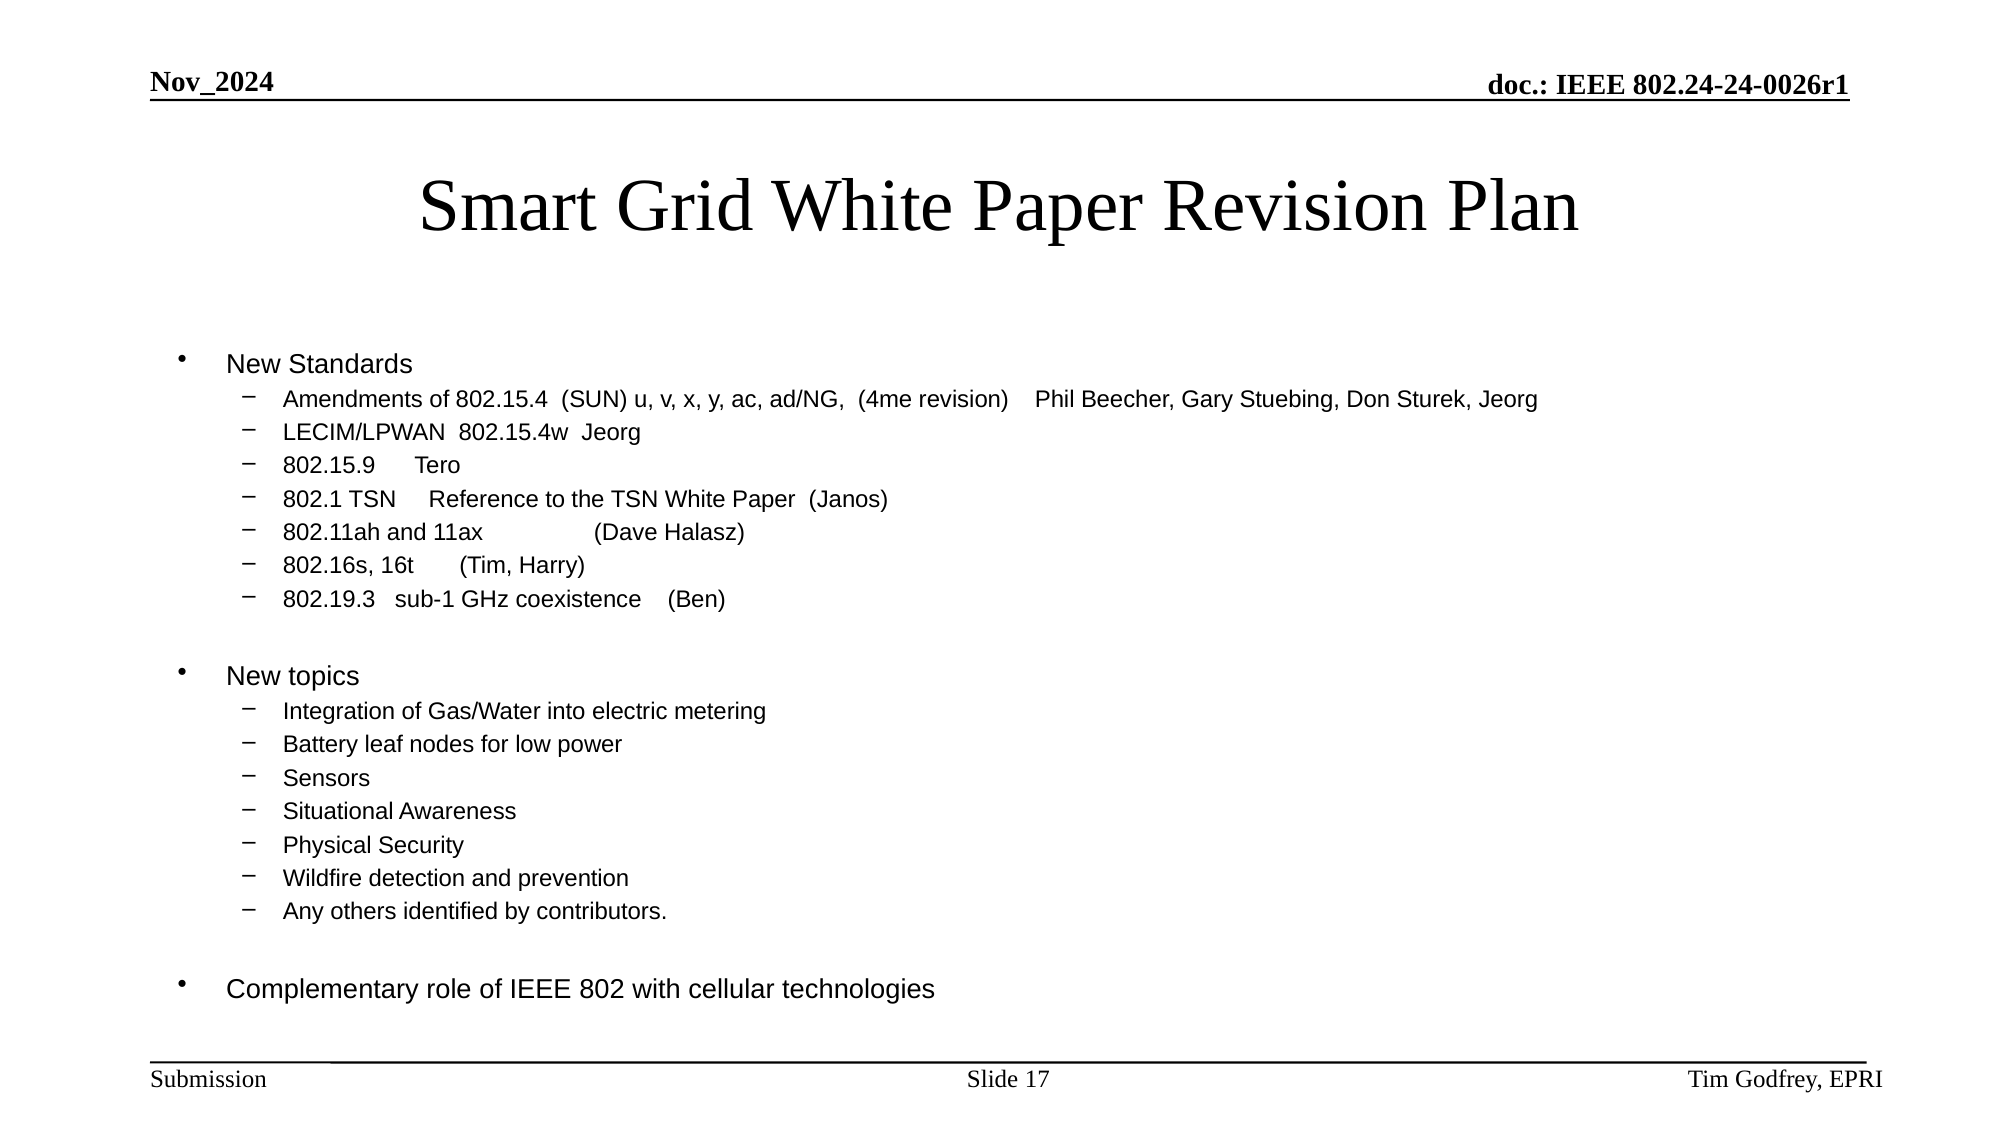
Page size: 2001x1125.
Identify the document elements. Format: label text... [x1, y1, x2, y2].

footer Tim Godfrey, EPRI [1200, 1062, 1884, 1108]
list New Standards Amendments of 802.15.4 (SUN) u, v, x, y, ac, ad/NG, (4me revision) Phil Beecher, Gary Stuebing, Don Sturek, Jeorg LECIM/LPWAN 802.15.4w Jeorg 802.15.9 Tero 802.1 TSN Reference to the TSN White Paper (Janos) 802.11ah and 11ax (Dave Halasz) 802.16s, 16t (Tim, Harry) 802.19.3 sub-1 GHz coexistence (Ben) New topics Integration of Gas/Water into electric metering Battery leaf nodes for low power Sensors Situational Awareness Physical Security Wildfire detection and prevention Any others identified by contributors. Complementary role of IEEE 802 with cellular technologies [162, 338, 1863, 1014]
title Smart Grid White Paper Revision Plan [150, 112, 1850, 288]
slide_number Slide 17 [937, 1062, 1079, 1108]
